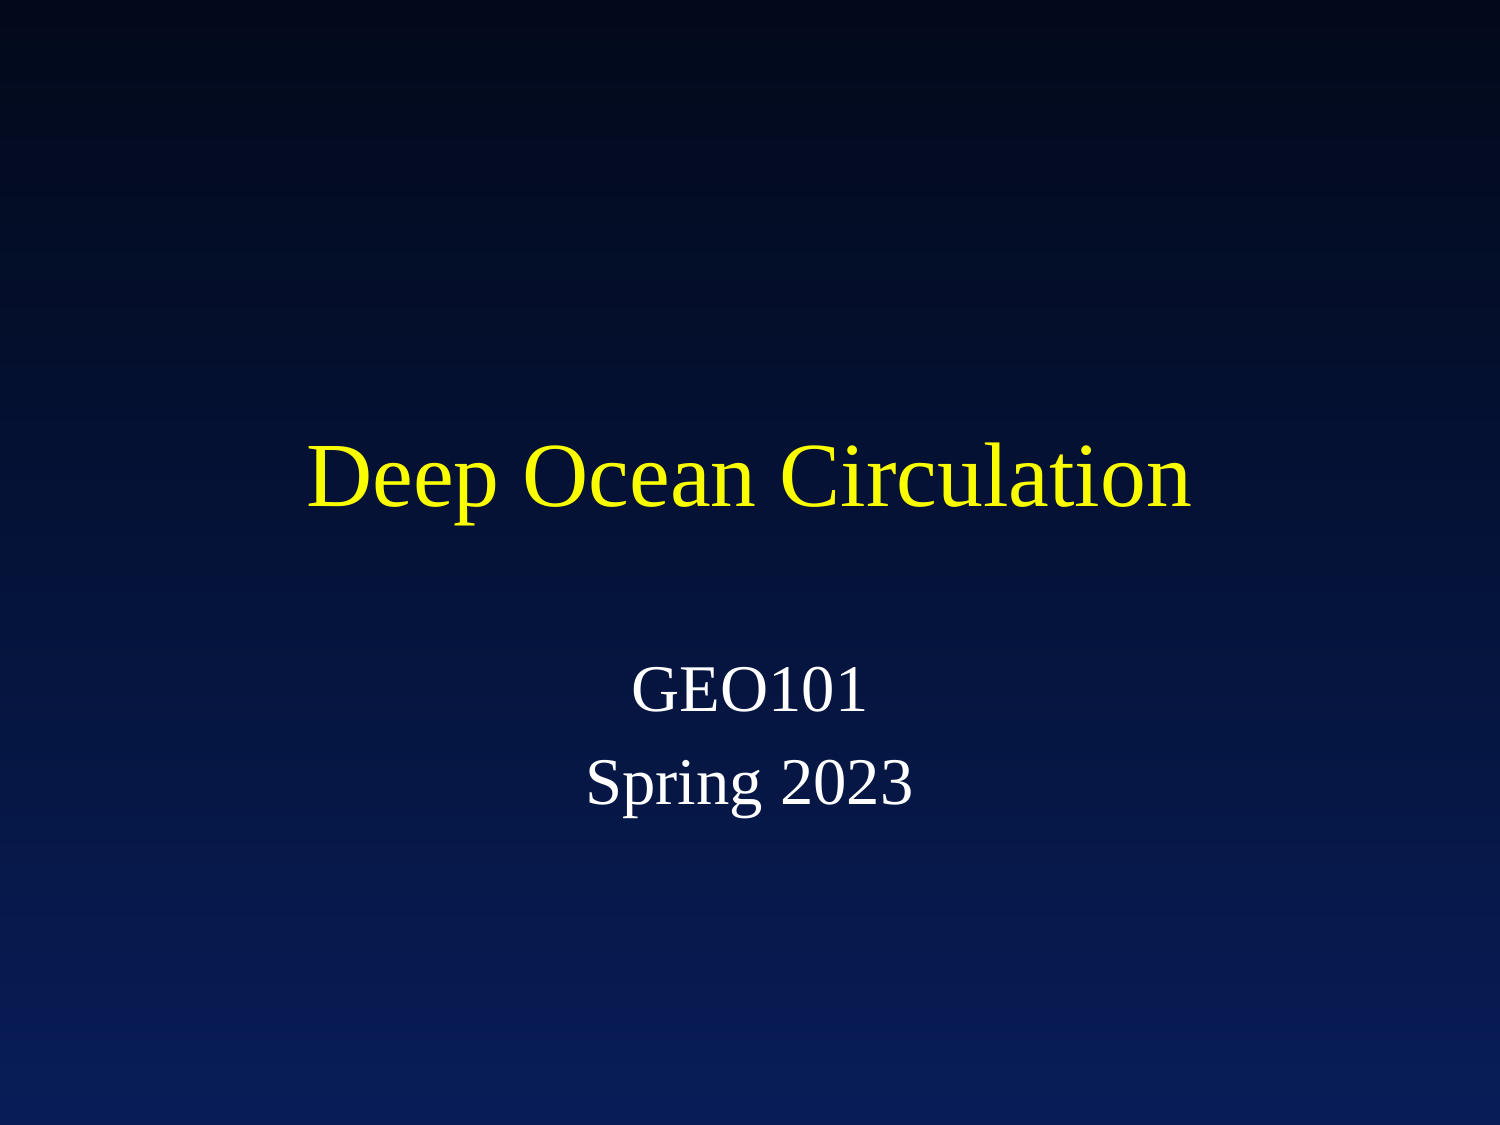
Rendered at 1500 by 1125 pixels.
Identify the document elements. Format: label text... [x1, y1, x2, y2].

title Deep Ocean Circulation [112, 349, 1388, 591]
subtitle GEO101 Spring 2023 [225, 637, 1275, 925]
